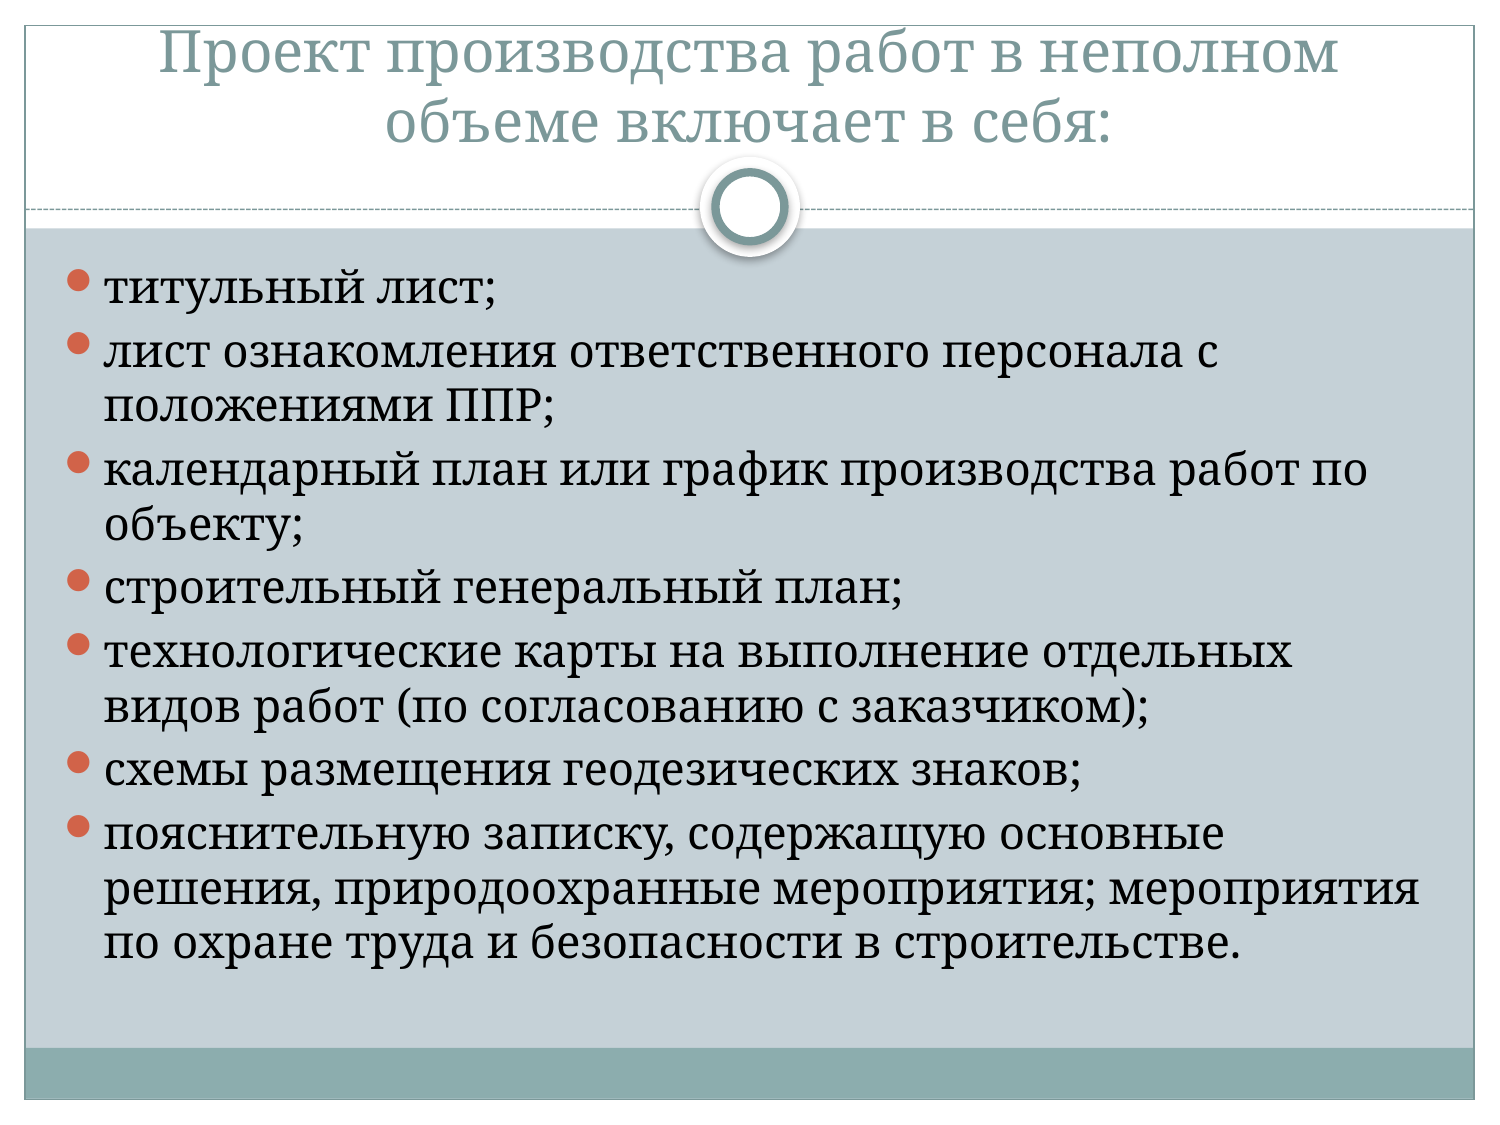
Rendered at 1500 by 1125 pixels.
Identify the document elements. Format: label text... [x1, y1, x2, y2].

title Проект производства работ в неполном объеме включает в себя: [49, 37, 1450, 162]
list титульный лист; лист ознакомления ответственного персонала с положениями ППР; календарный план или график производства работ по объекту; строительный генеральный план; технологические карты на выполнение отдельных видов работ (по согласованию с заказчиком); схемы размещения геодезических знаков; пояснительную записку, содержащую основные решения, природоохранные мероприятия; мероприятия по охране труда и безопасности в строительстве. [49, 250, 1445, 1001]
